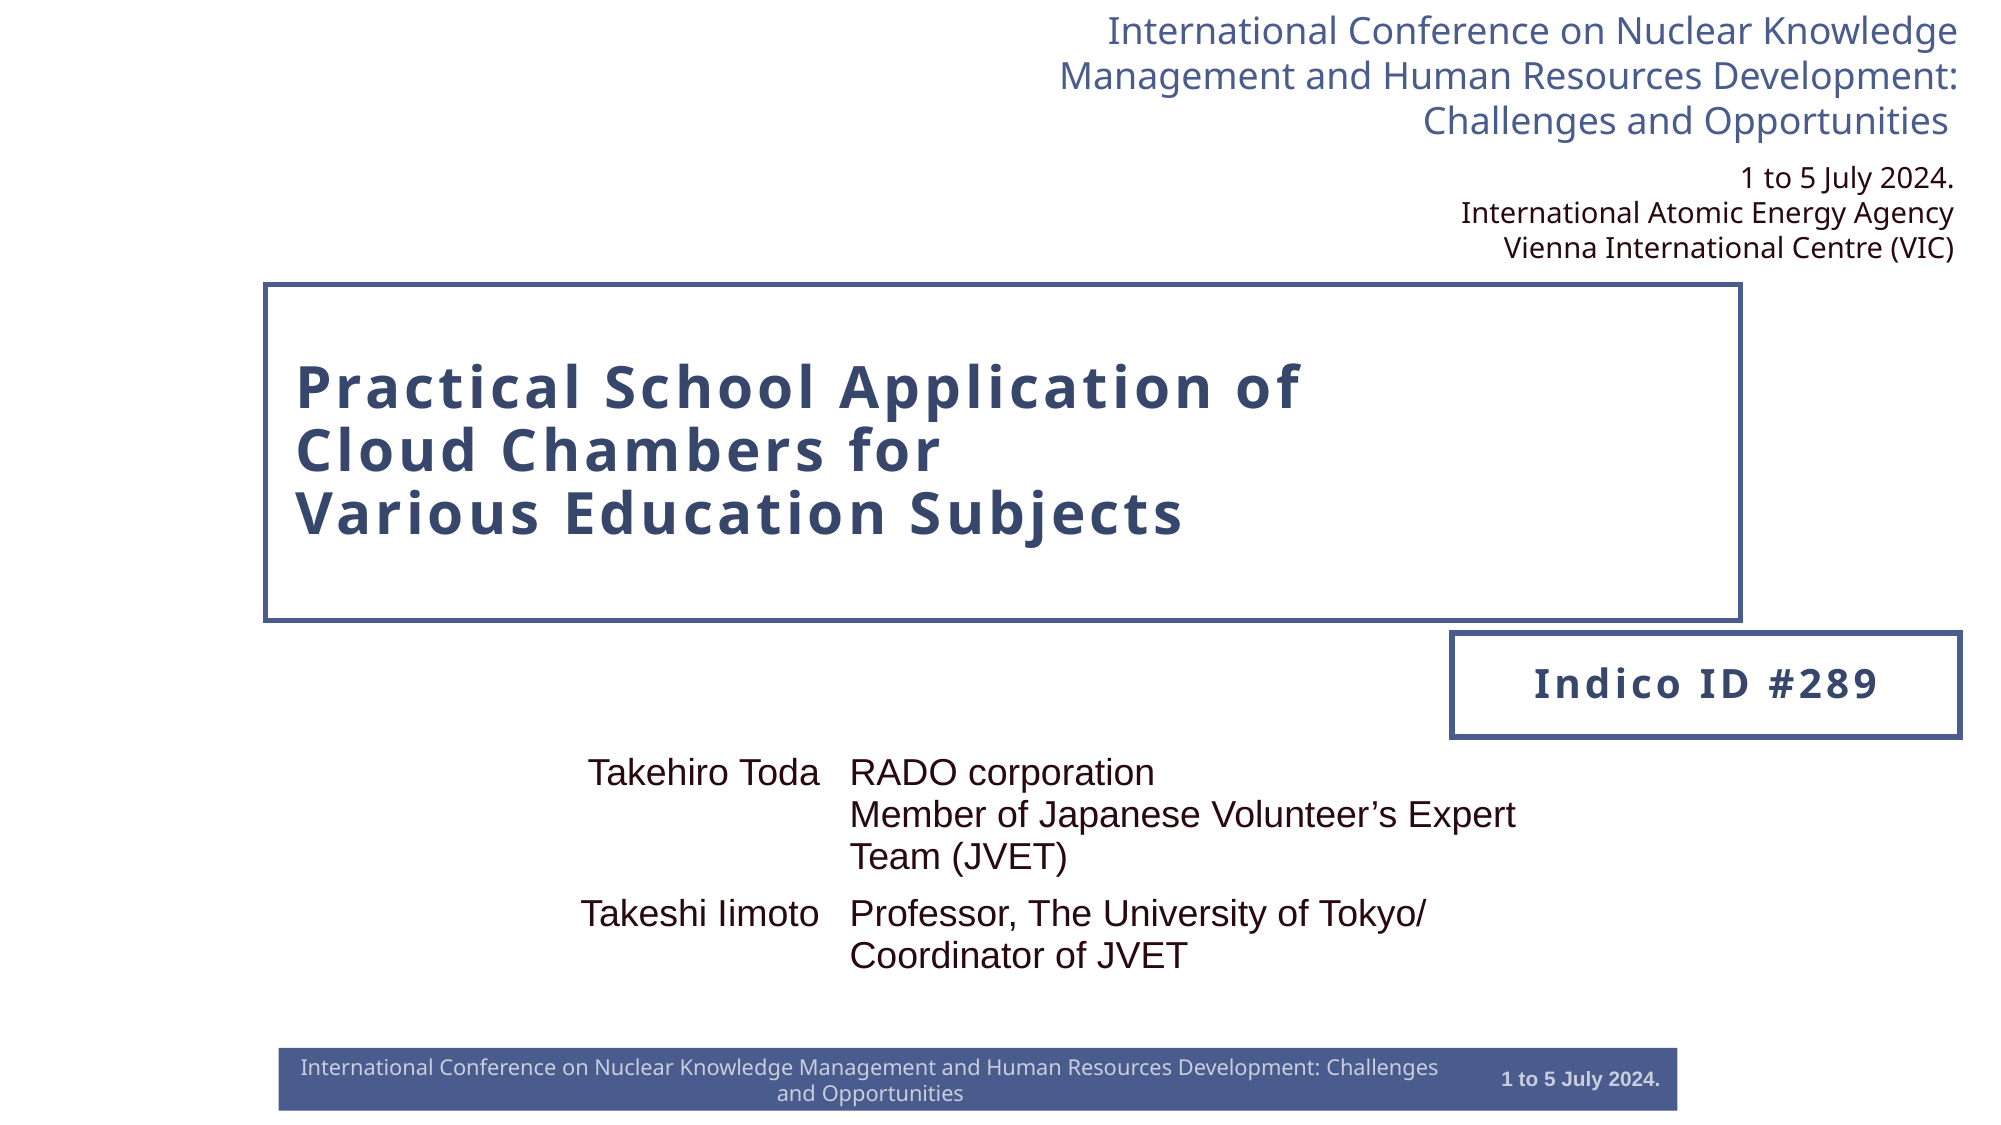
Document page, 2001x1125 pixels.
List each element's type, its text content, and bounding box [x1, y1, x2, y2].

table_header Takehiro Toda [463, 744, 835, 885]
text_box 1 to 5 July 2024. International Atomic Energy Agency Vienna International Centre (VIC) [1336, 117, 1977, 272]
table_header RADO corporation Member of Japanese Volunteer’s Expert Team (JVET) [835, 744, 1537, 885]
table_cell Takeshi Iimoto [463, 885, 835, 998]
footer International Conference on Nuclear Knowledge Management and Human Resources Development: Challenges and Opportunities [278, 1051, 1463, 1109]
text_box Indico ID #289 [1452, 632, 1960, 738]
table_cell Professor, The University of Tokyo/ Coordinator of JVET [835, 885, 1537, 998]
title Practical School Application of Cloud Chambers for Various Education Subjects [263, 282, 1743, 623]
text_box International Conference on Nuclear Knowledge Management and Human Resources Development: Challenges and Opportunities [929, 0, 1975, 150]
